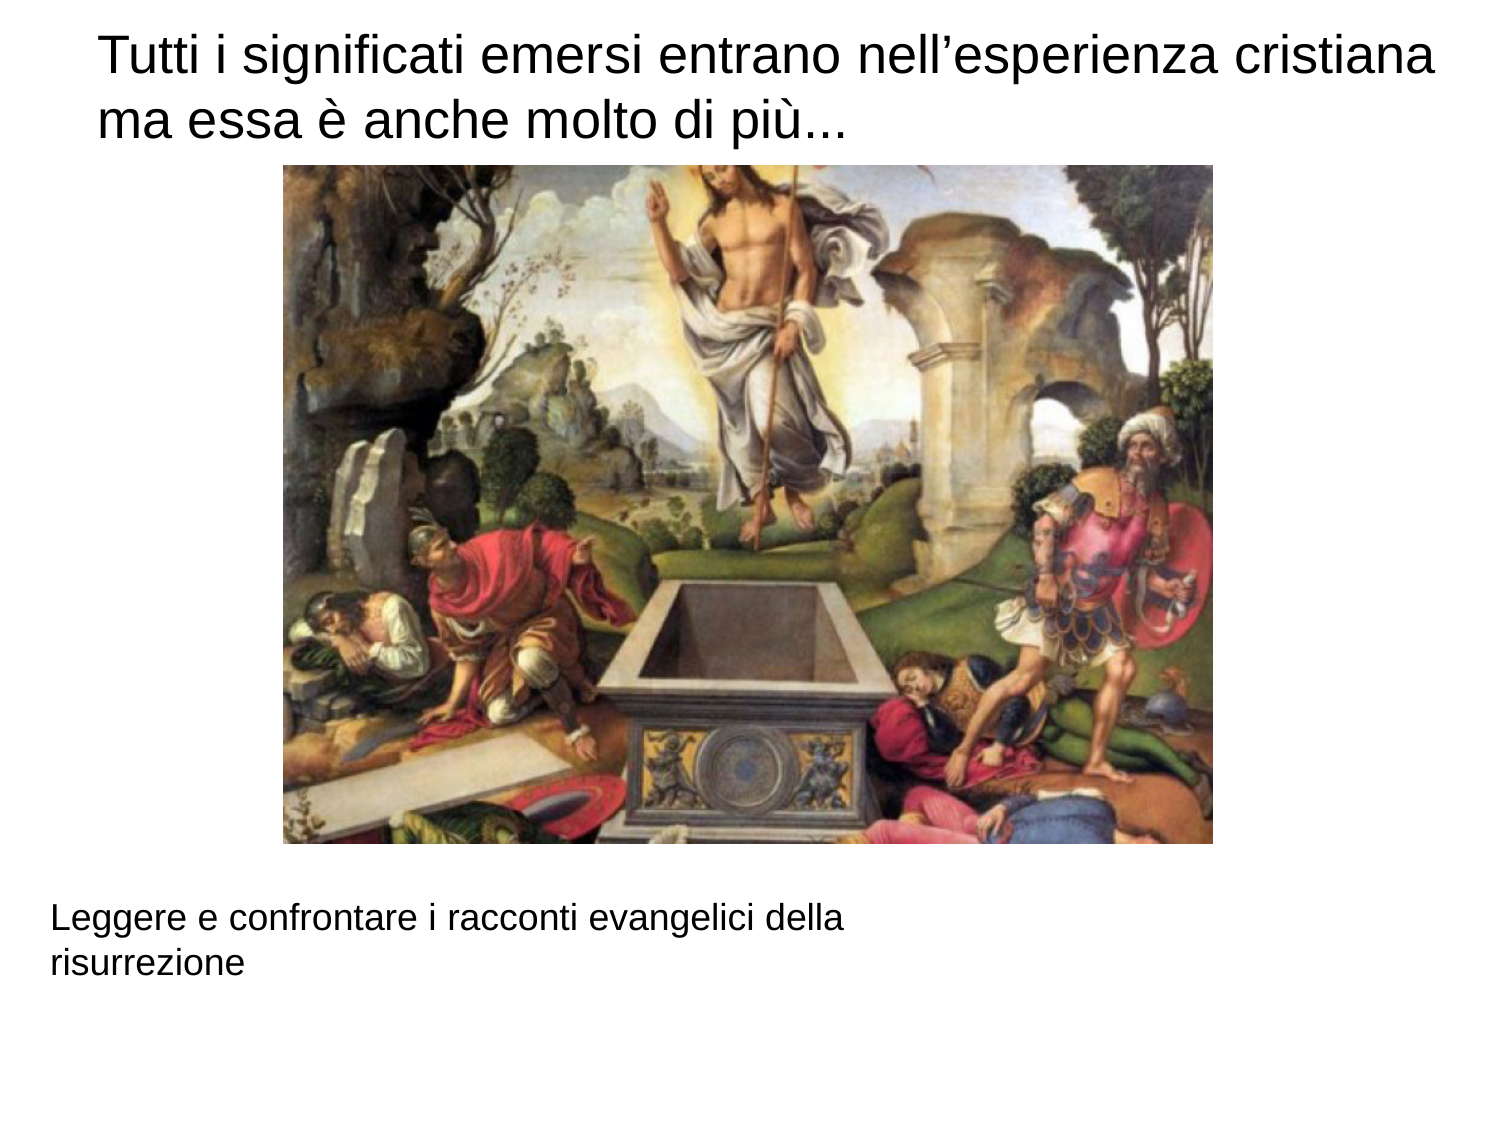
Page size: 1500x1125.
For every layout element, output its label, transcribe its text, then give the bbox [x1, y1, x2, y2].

picture [283, 165, 1213, 844]
text_box Tutti i significati emersi entrano nell’esperienza cristiana ma essa è anche molto di più... [82, 11, 1468, 148]
text_box Leggere e confrontare i racconti evangelici della risurrezione [35, 885, 1065, 943]
